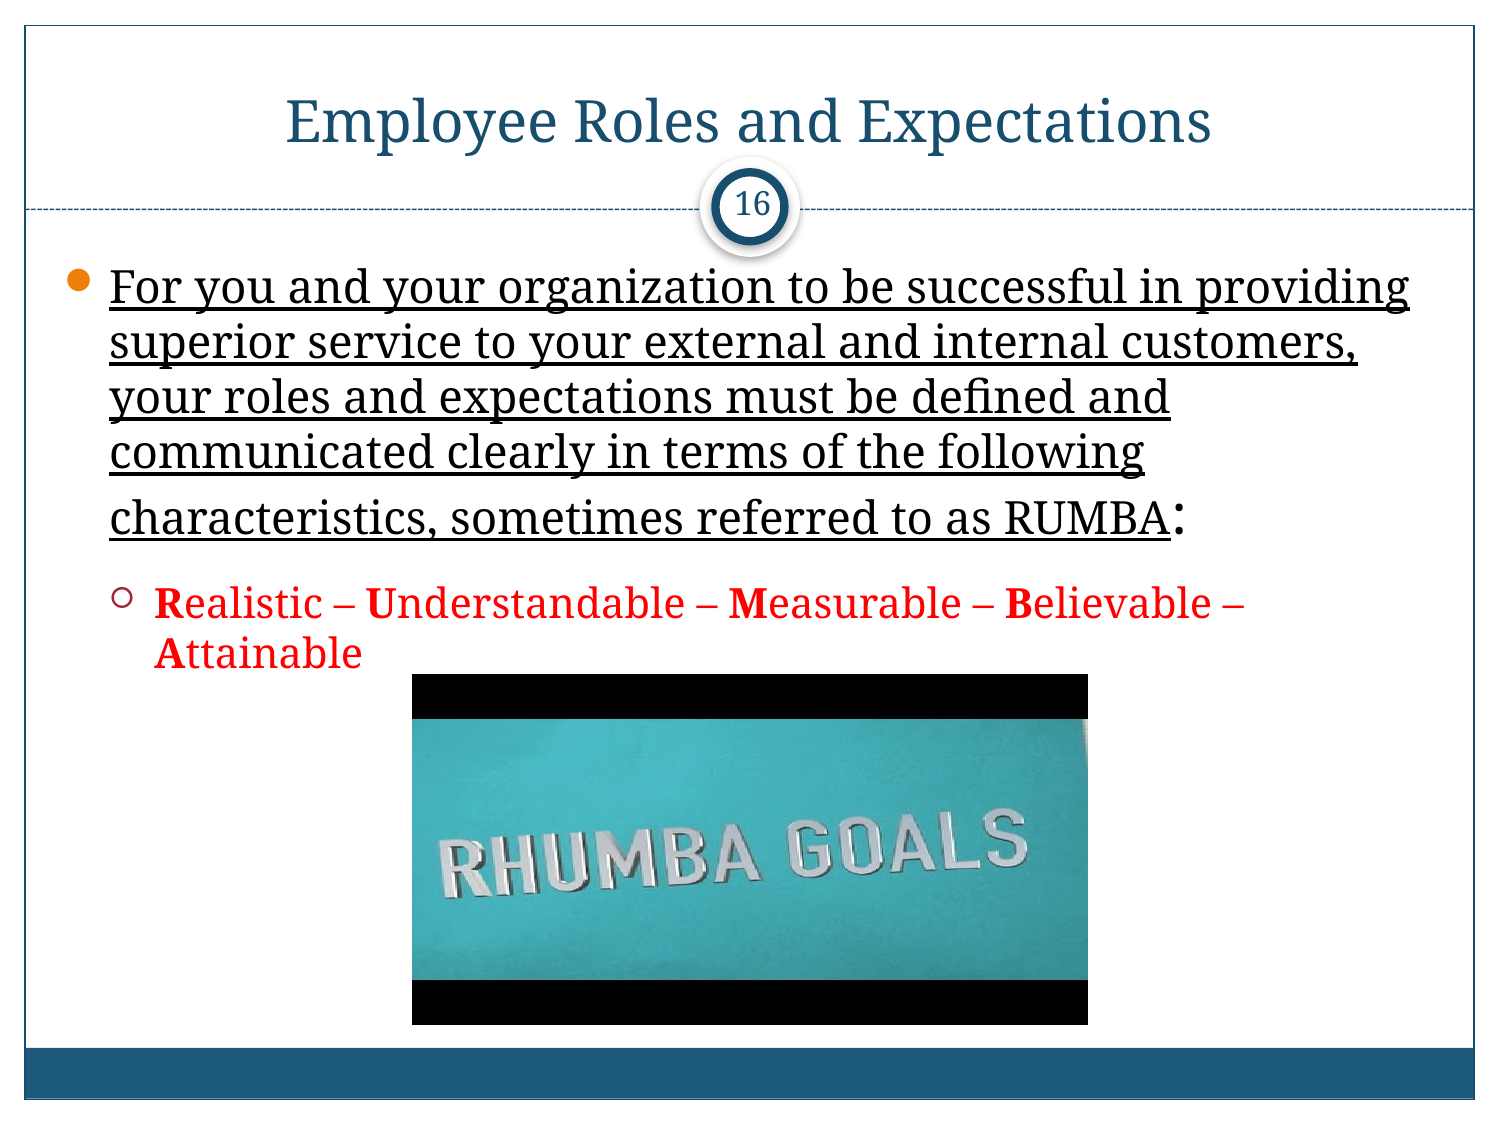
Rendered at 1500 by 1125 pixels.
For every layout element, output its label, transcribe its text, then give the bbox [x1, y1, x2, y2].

list For you and your organization to be successful in providing superior service to your external and internal customers, your roles and expectations must be defined and communicated clearly in terms of the following characteristics, sometimes referred to as RUMBA: Realistic – Understandable – Measurable – Believable – Attainable [49, 250, 1445, 1001]
slide_number 16 [715, 168, 791, 241]
picture [412, 674, 1088, 1026]
title Employee Roles and Expectations [49, 37, 1450, 162]
